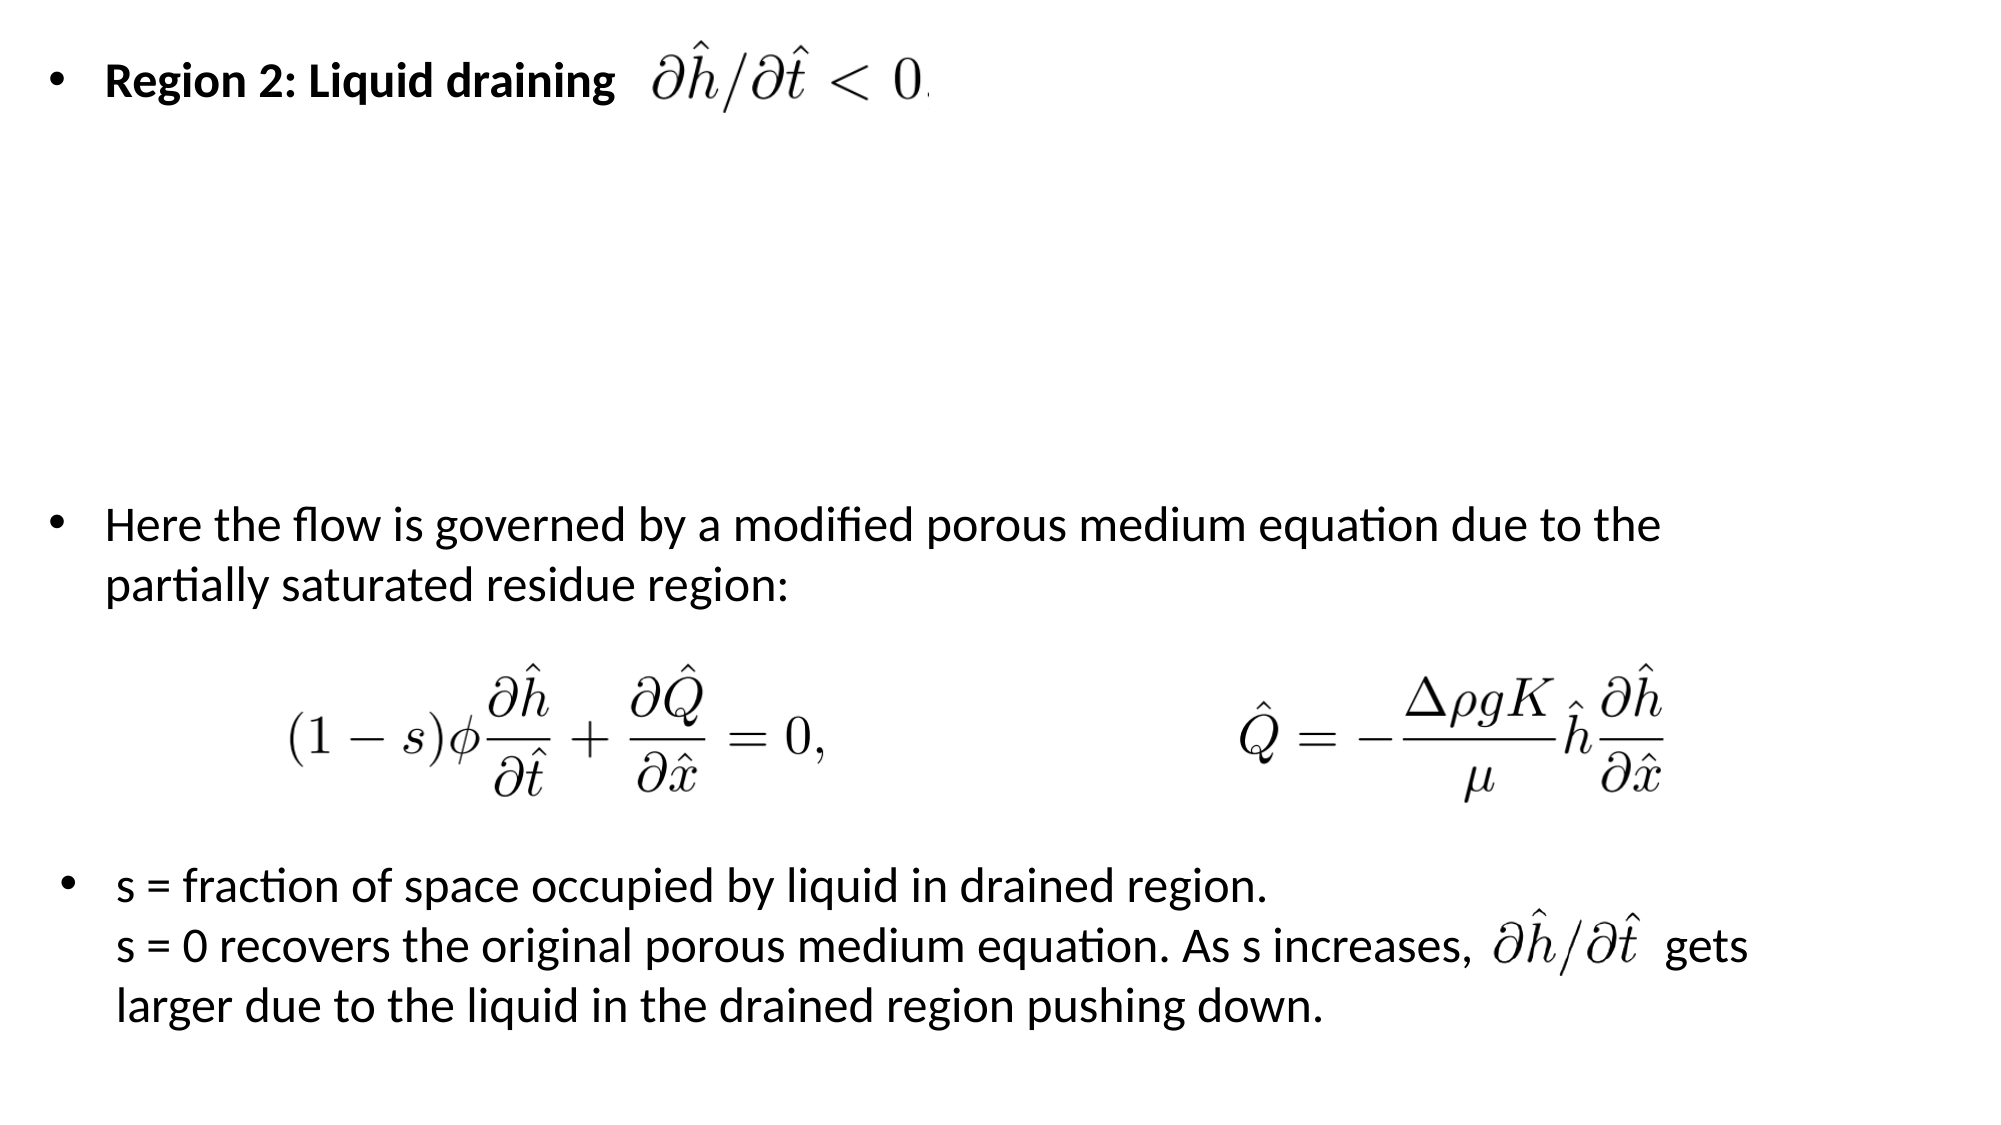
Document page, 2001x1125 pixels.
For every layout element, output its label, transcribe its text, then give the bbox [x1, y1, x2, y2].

picture [230, 638, 1674, 831]
text_box Region 2: Liquid draining Here the flow is governed by a modified porous medium equation due to the partially saturated residue region: [33, 40, 1848, 772]
picture [638, 40, 929, 113]
picture [1475, 901, 1651, 982]
text_box s = fraction of space occupied by liquid in drained region. s = 0 recovers the original porous medium equation. As s increases, gets larger due to the liquid in the drained region pushing down. [44, 845, 1859, 1040]
